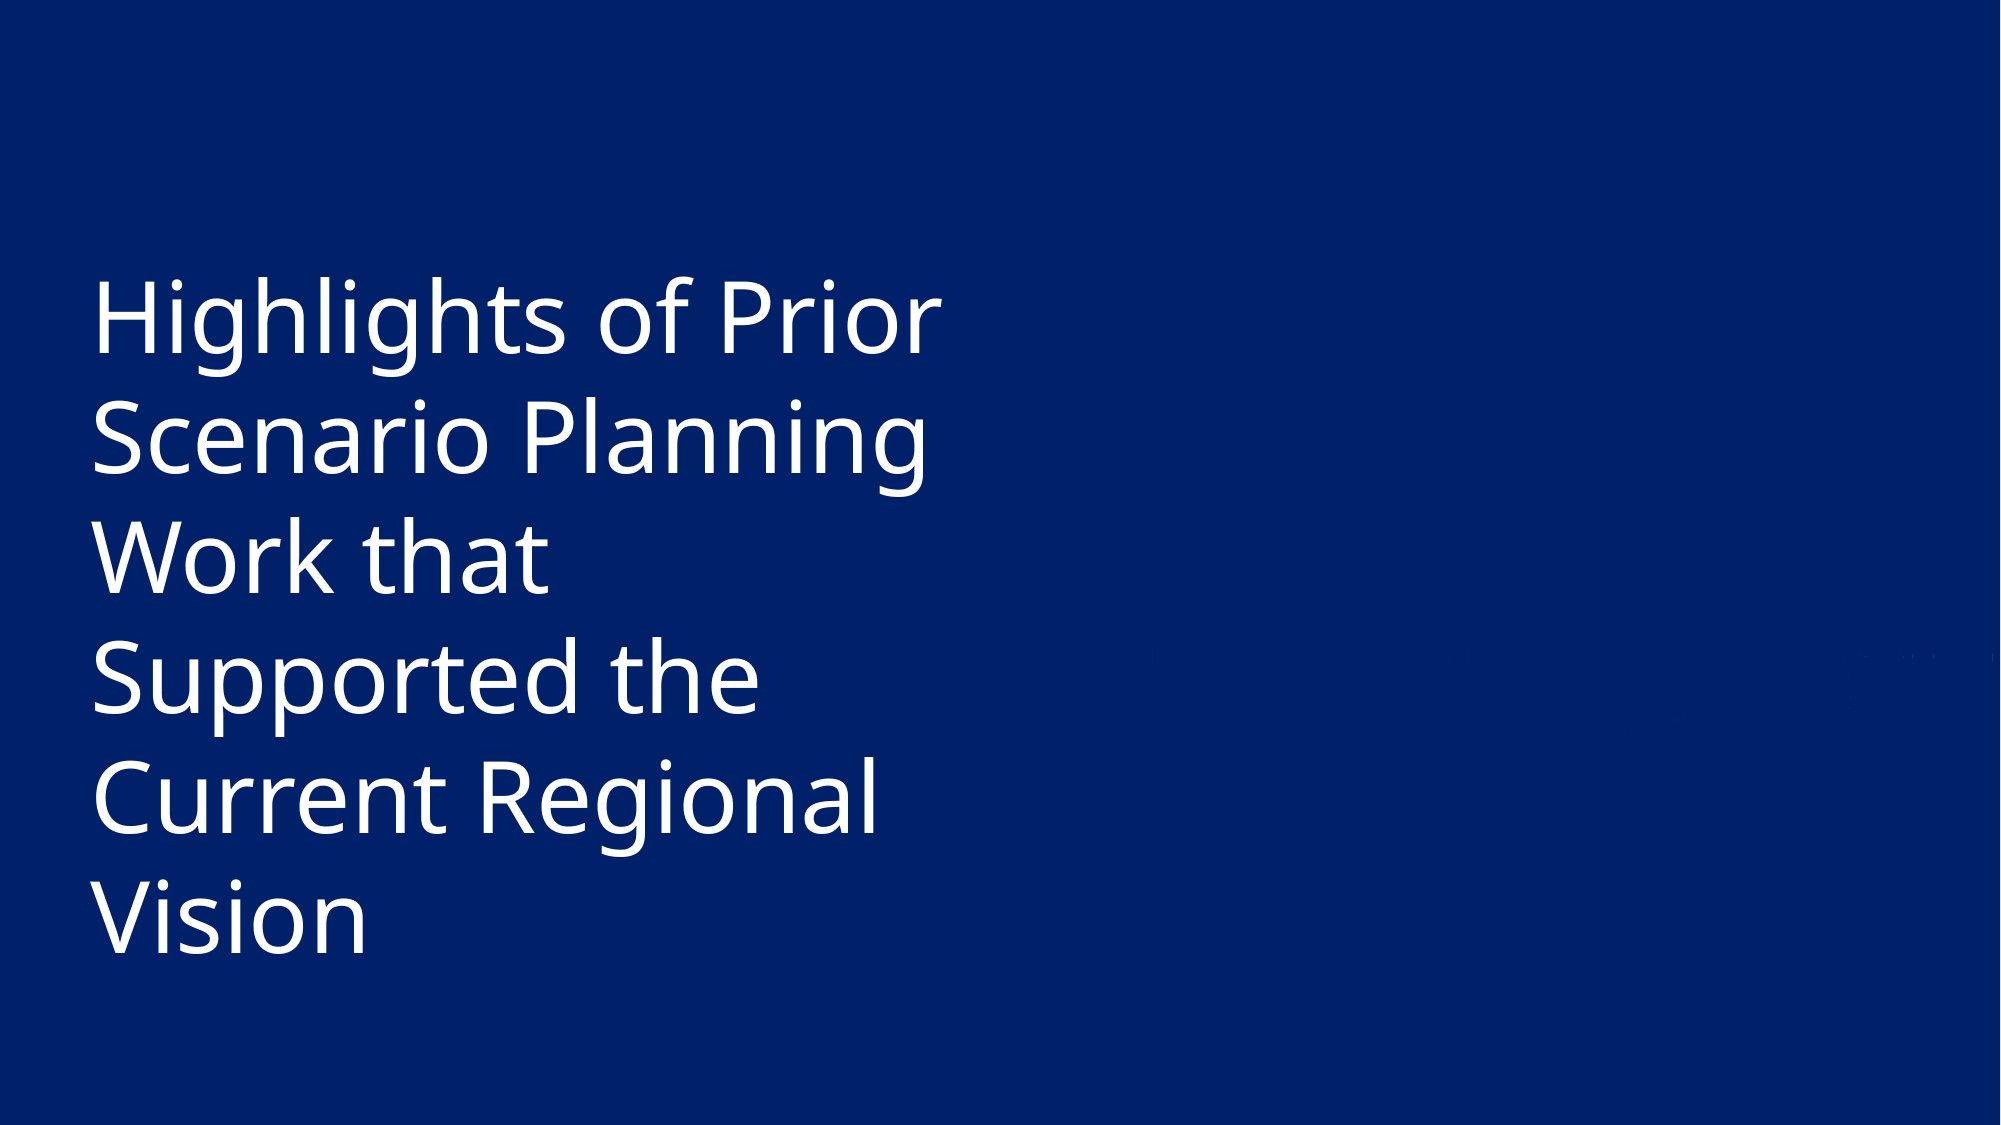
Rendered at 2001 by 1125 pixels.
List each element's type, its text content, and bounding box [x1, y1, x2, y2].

title Highlights of Prior Scenario Planning Work that Supported the Current Regional Vision [88, 251, 1013, 974]
